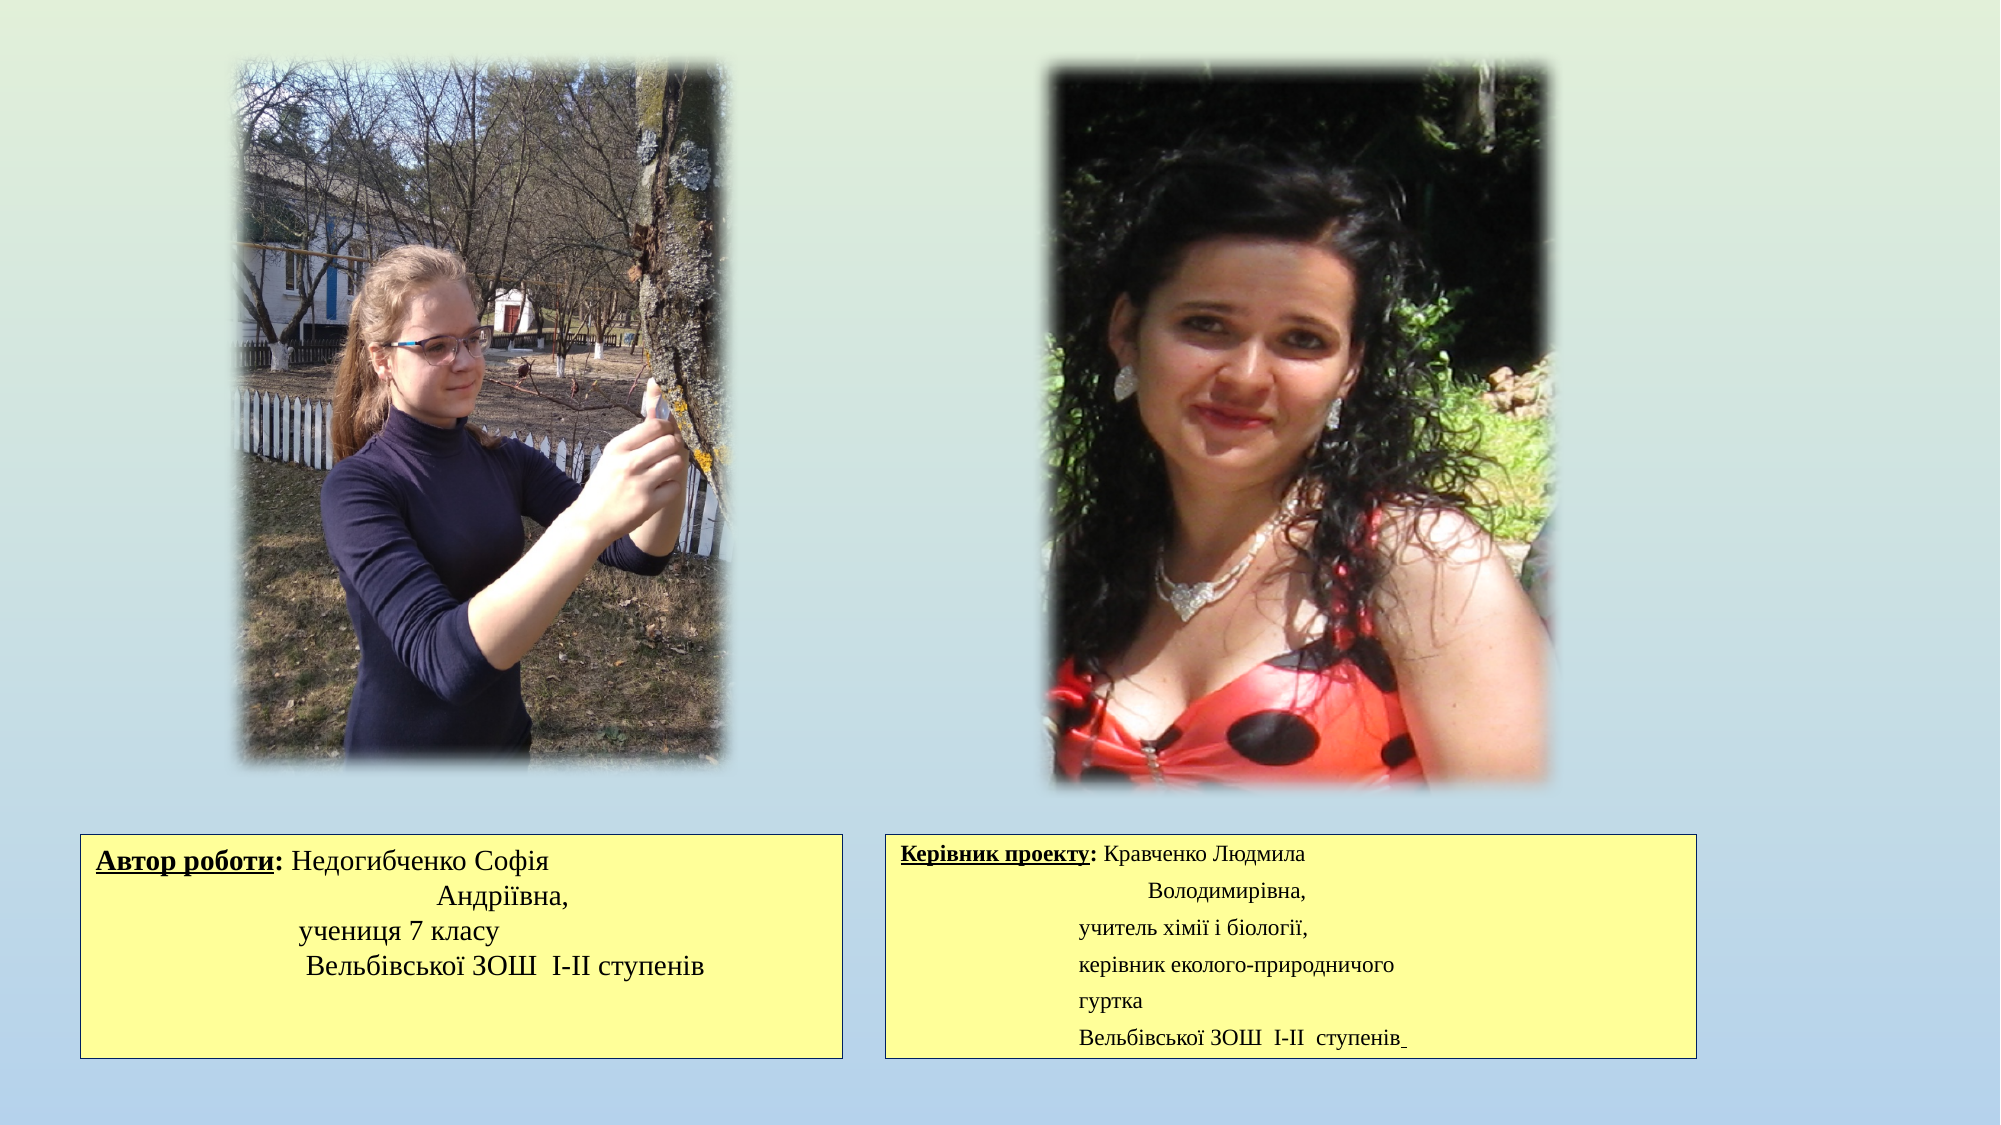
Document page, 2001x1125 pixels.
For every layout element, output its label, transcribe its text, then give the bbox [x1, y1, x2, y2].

picture [1032, 50, 1564, 799]
picture [224, 50, 739, 778]
text_box Автор роботи: Недогибченко Софія Андріївна, учениця 7 класу Вельбівської ЗОШ І-ІІ ступенів [80, 834, 843, 1059]
list Керівник проекту: Кравченко Людмила Володимирівна, учитель хімії і біології, керівник еколого-природничого гуртка Вельбівської ЗОШ І-ІІ ступенів [885, 834, 1697, 1059]
